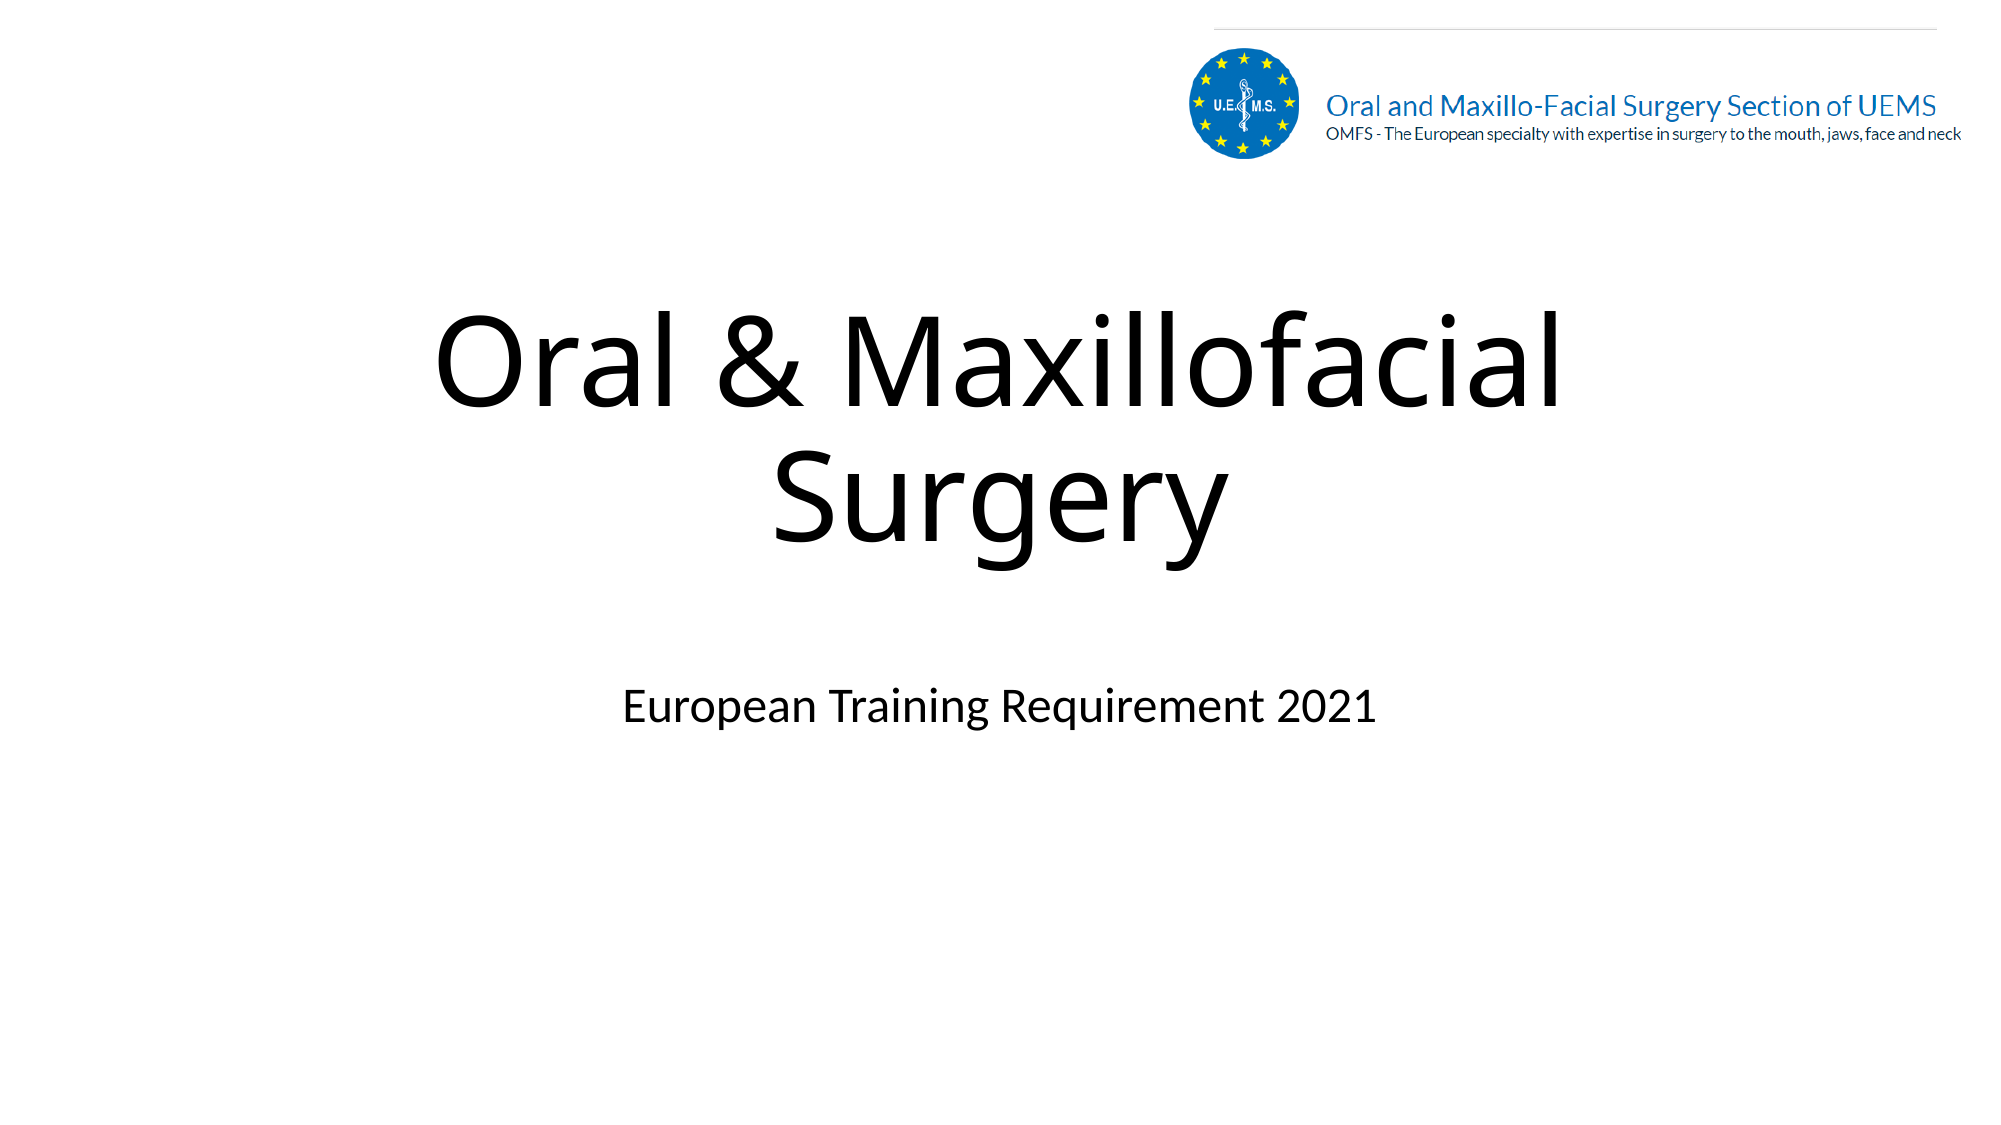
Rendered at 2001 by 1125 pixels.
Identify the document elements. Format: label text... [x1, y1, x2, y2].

title Oral & Maxillofacial Surgery [249, 184, 1750, 576]
picture [1183, 27, 1970, 161]
subtitle European Training Requirement 2021 [249, 590, 1750, 863]
